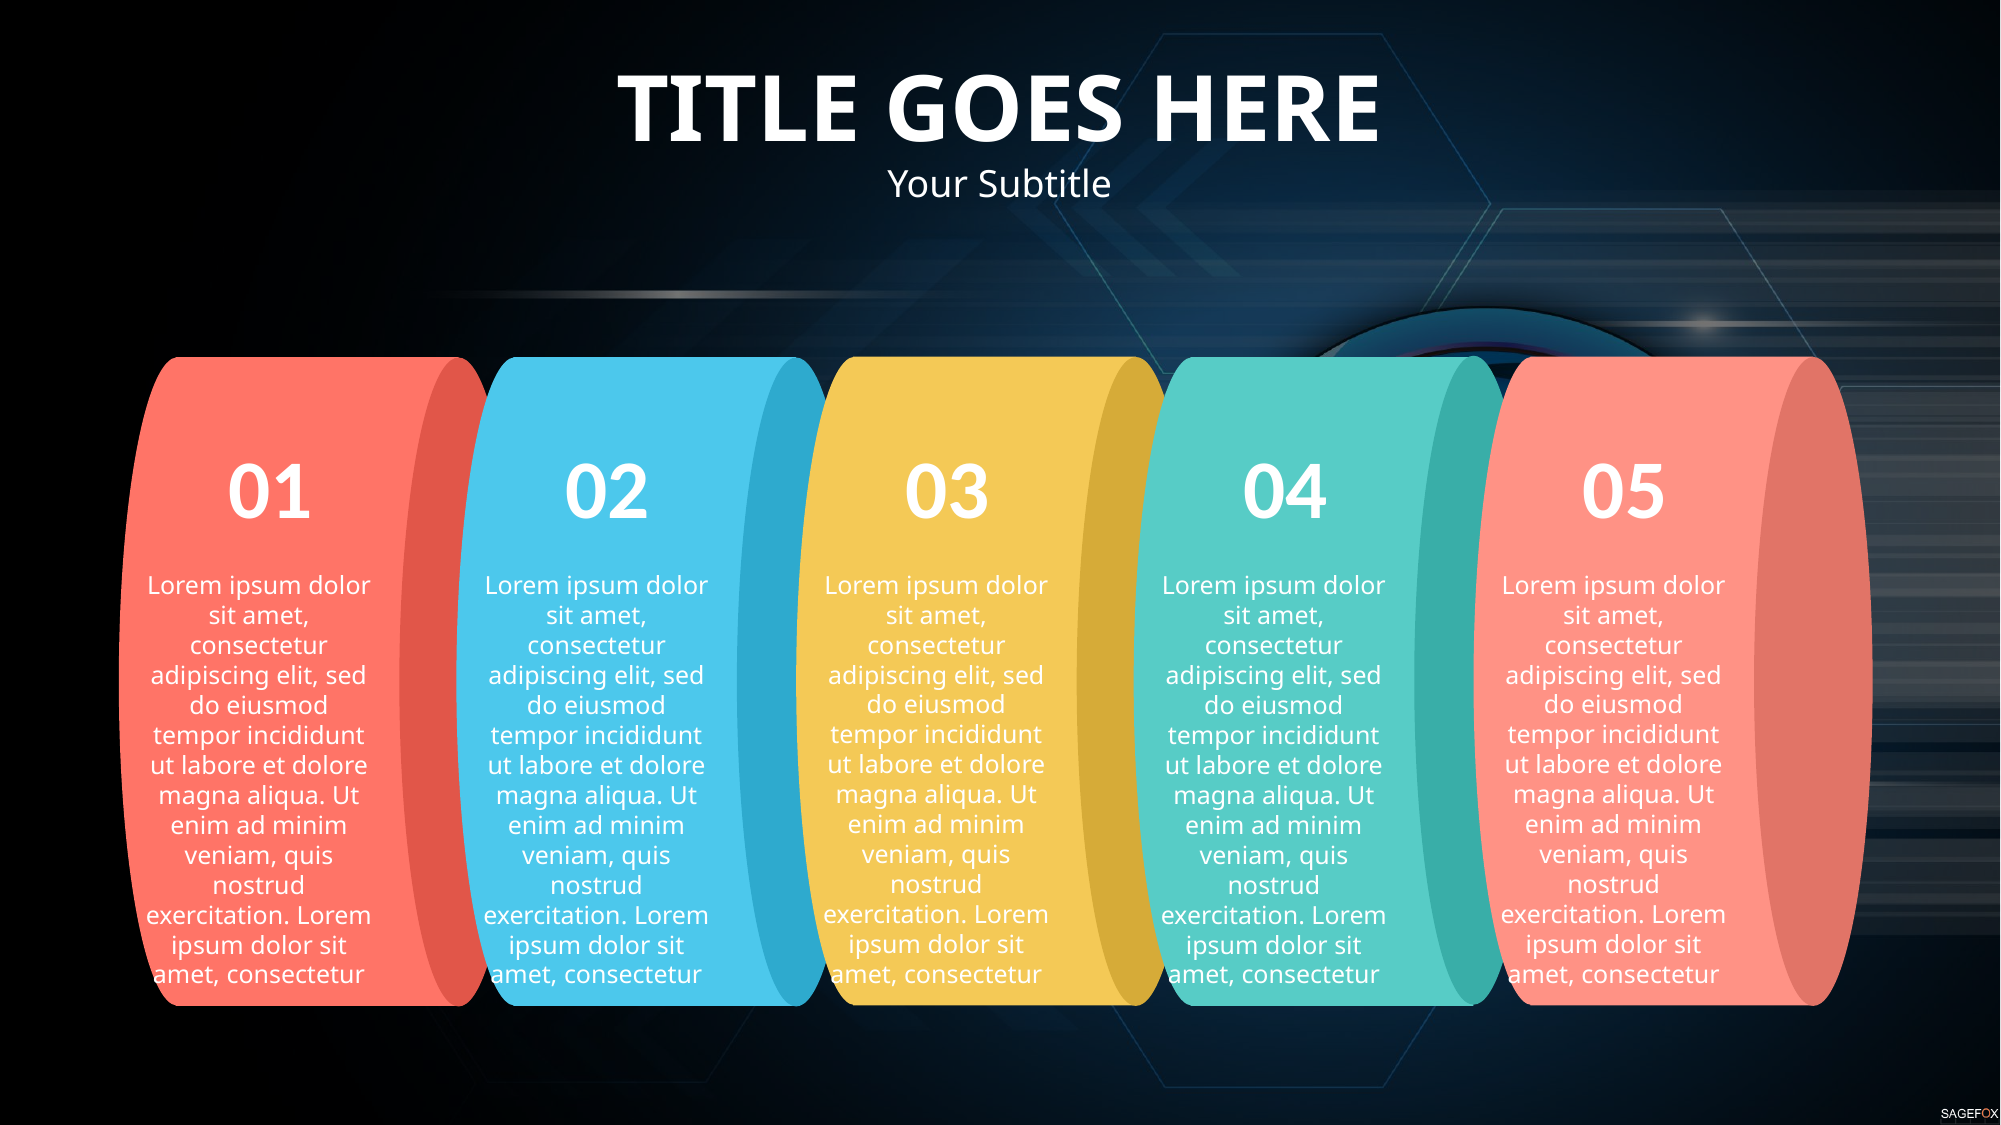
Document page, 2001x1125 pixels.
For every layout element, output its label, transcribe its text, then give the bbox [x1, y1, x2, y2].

text_box TITLE GOES HERE Your Subtitle [548, 42, 1452, 212]
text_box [1133, 355, 1533, 1006]
picture [0, 0, 2001, 1125]
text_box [1473, 356, 1873, 1006]
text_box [456, 356, 856, 1007]
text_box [796, 356, 1133, 1006]
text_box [118, 356, 456, 1007]
